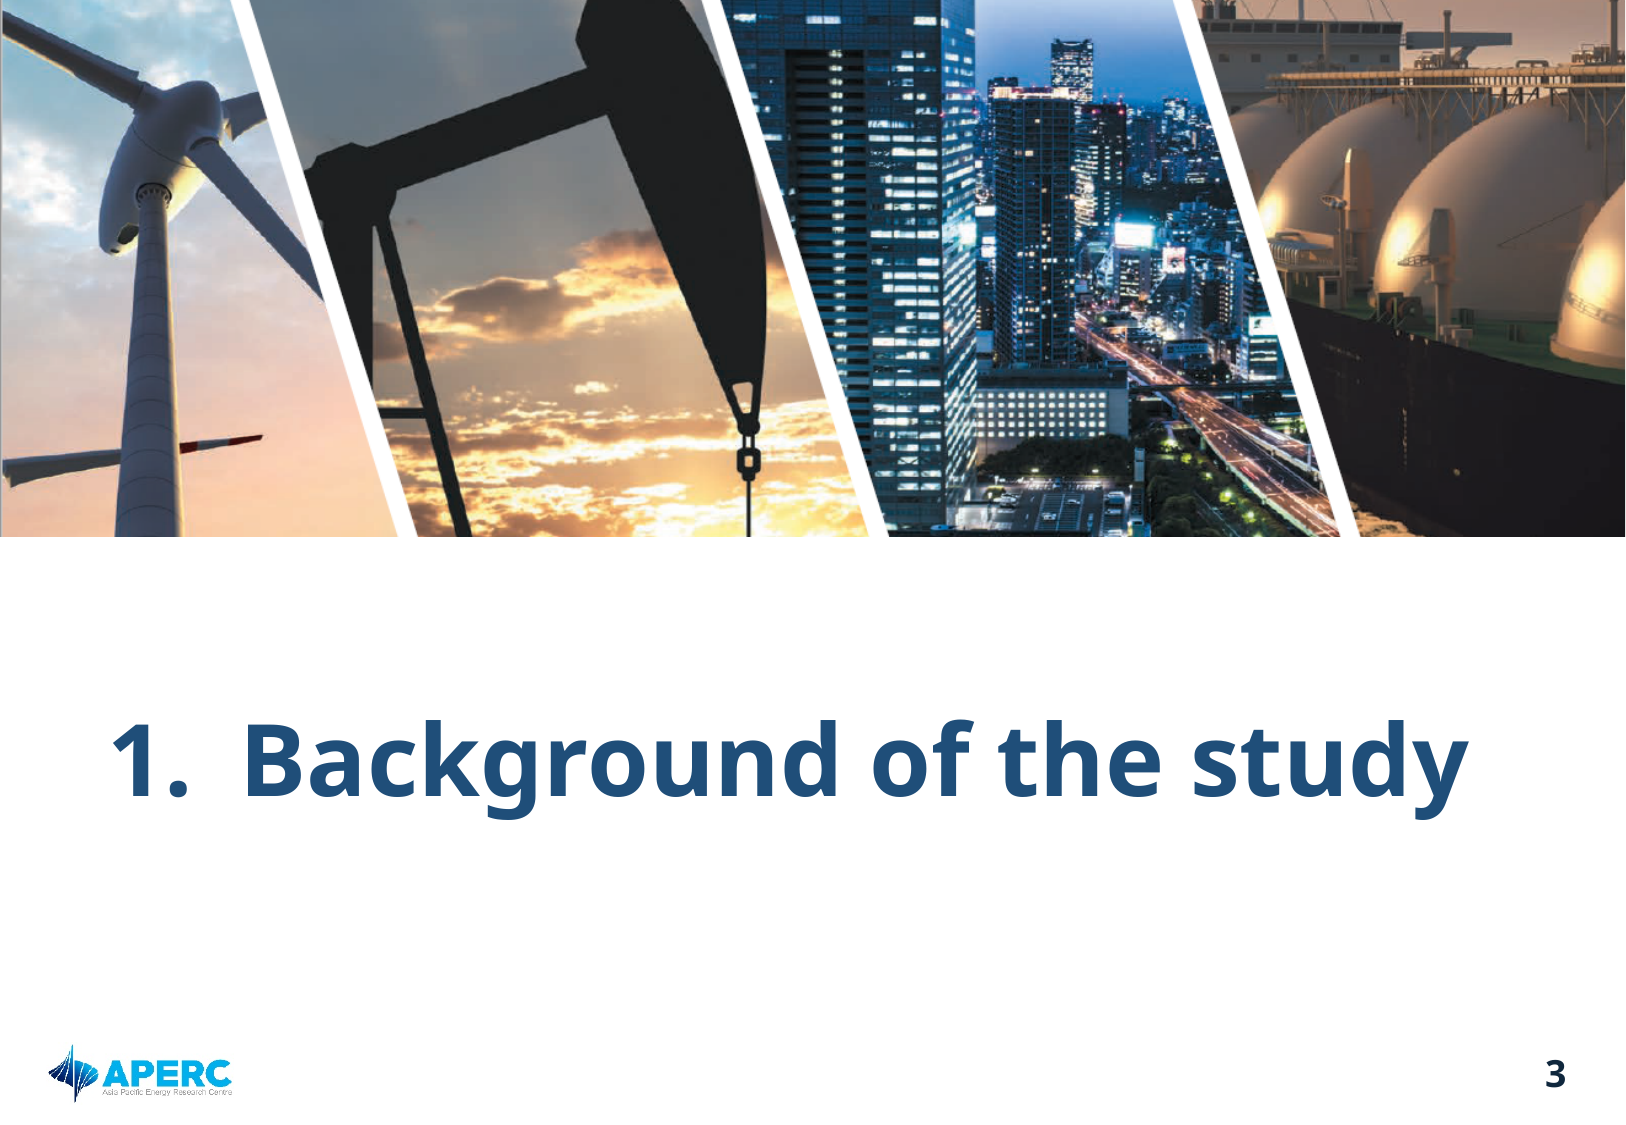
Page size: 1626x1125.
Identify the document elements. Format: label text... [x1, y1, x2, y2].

title Background of the study [92, 357, 1566, 826]
picture [0, 0, 1626, 537]
slide_number 3 [1487, 1030, 1625, 1121]
picture [46, 1042, 234, 1105]
